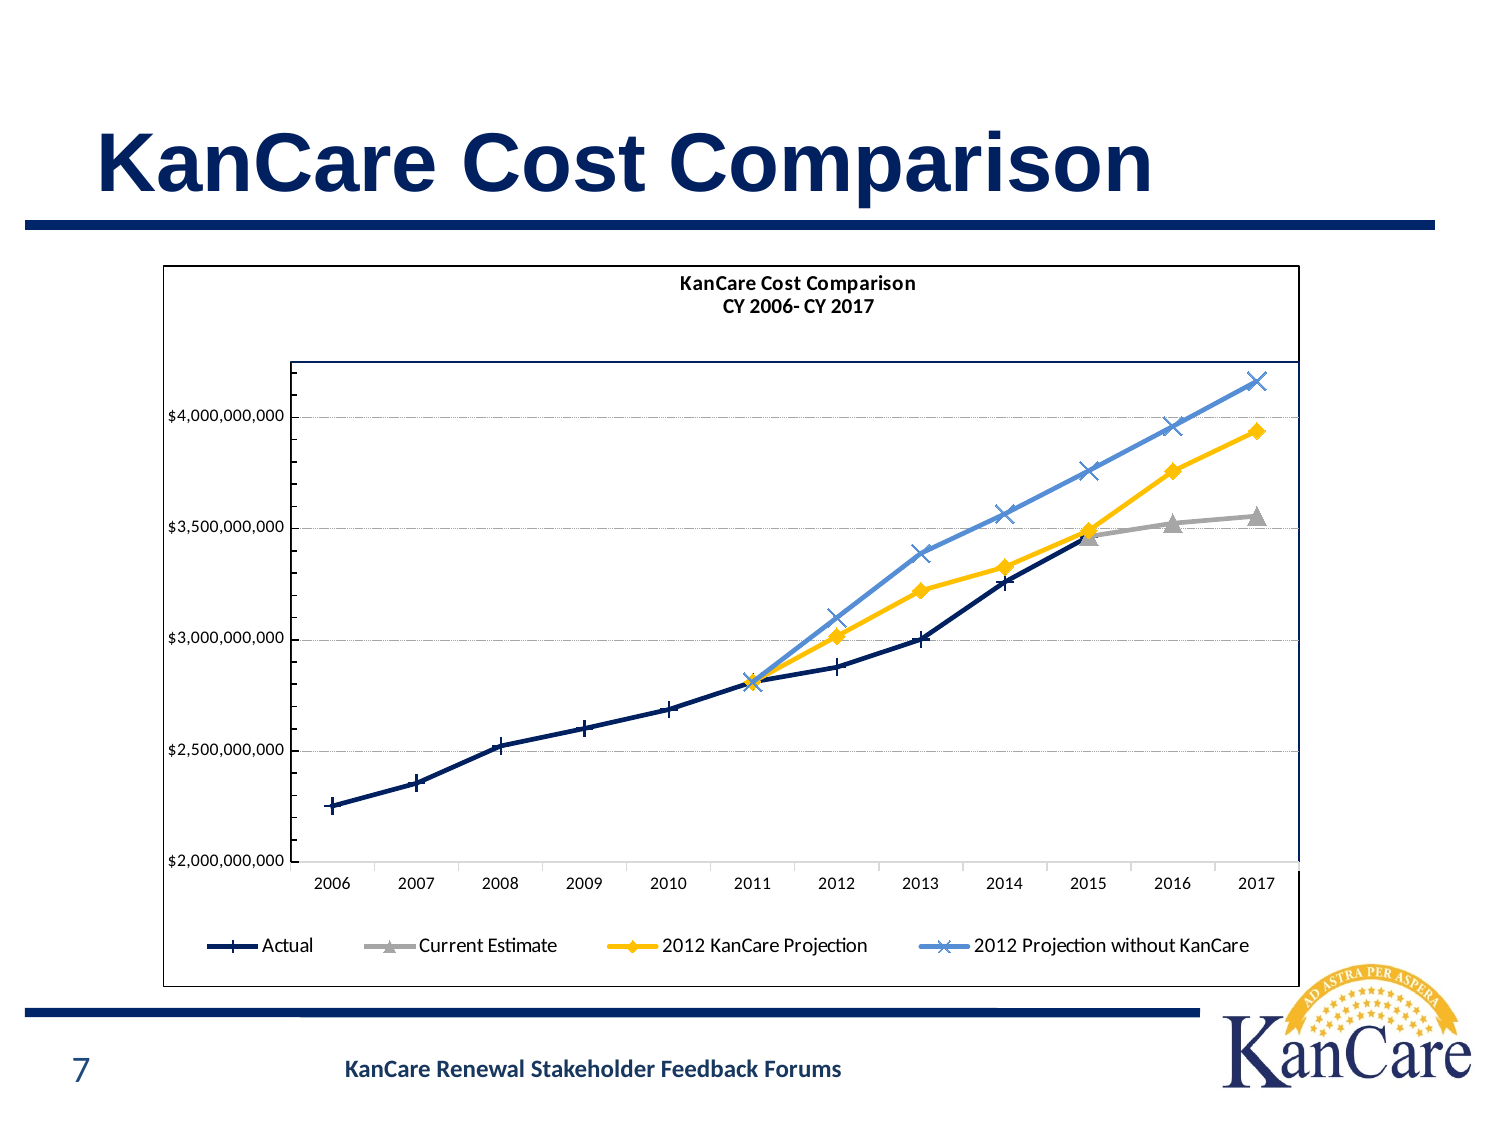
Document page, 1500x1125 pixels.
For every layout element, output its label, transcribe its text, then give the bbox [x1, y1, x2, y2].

text_box 7 [0, 1037, 163, 1098]
text_box [81, 190, 1450, 337]
footer KanCare Renewal Stakeholder Feedback Forums [163, 1037, 1125, 1098]
chart [162, 265, 1301, 988]
picture [1213, 953, 1480, 1099]
title KanCare Cost Comparison [81, 24, 1419, 190]
